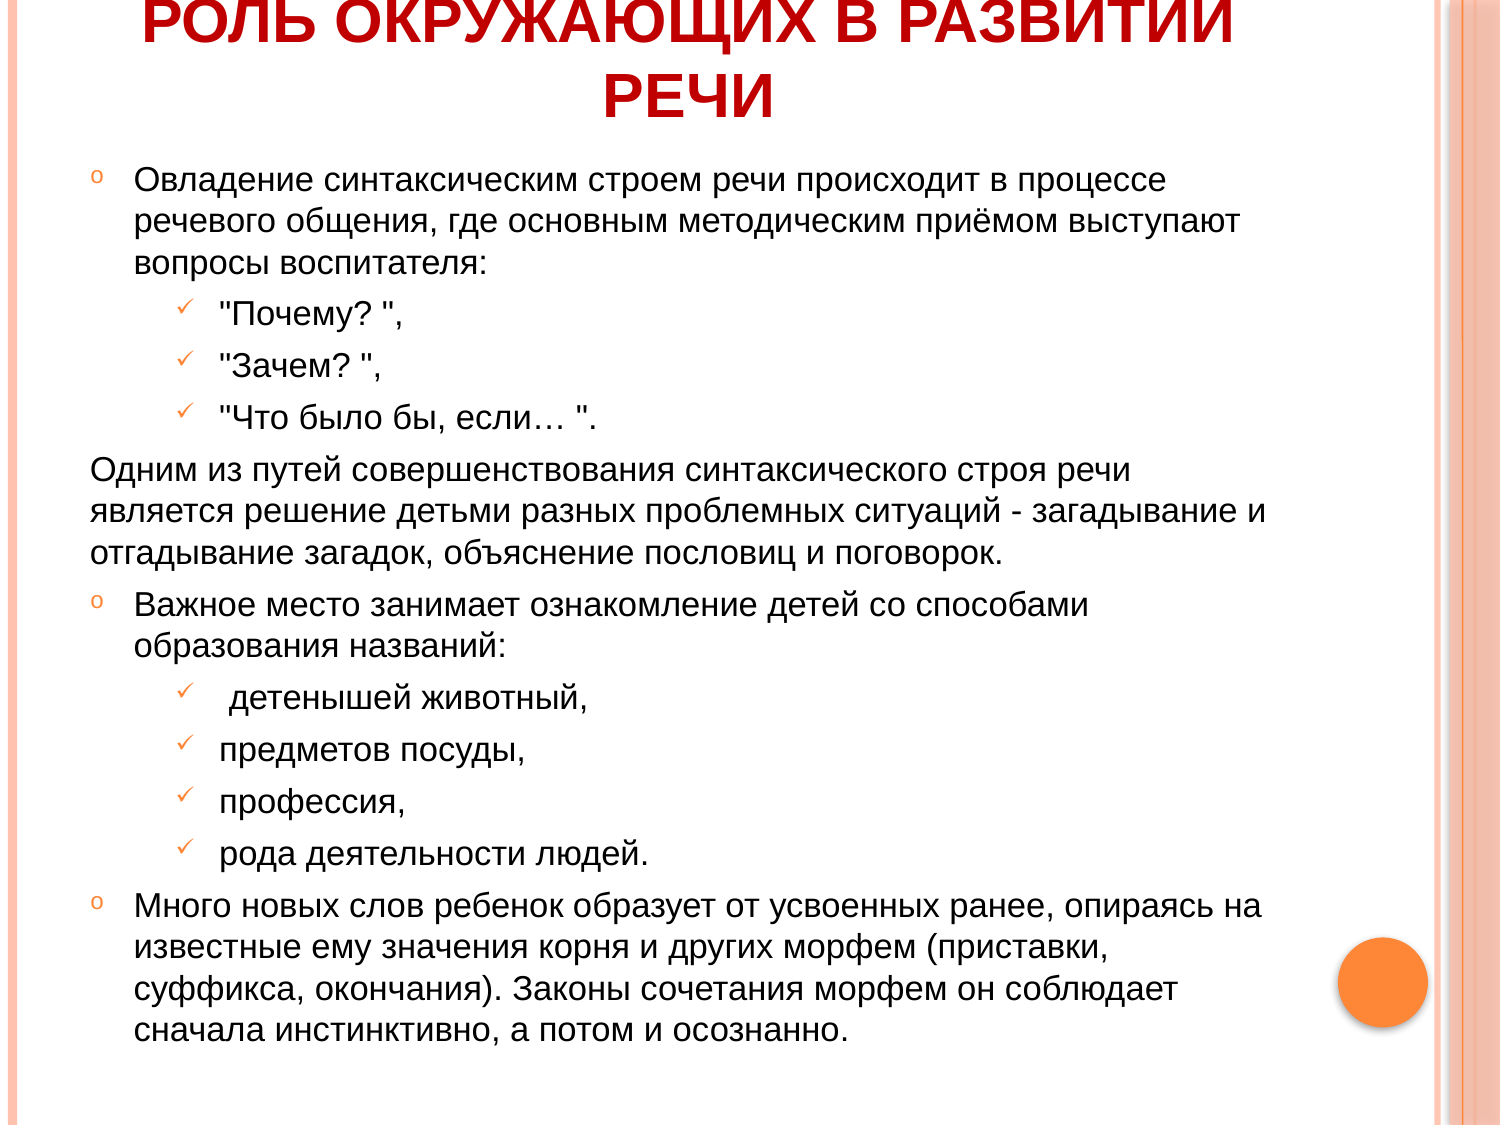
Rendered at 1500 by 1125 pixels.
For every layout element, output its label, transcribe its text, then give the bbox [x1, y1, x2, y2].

list Овладение синтаксическим строем речи происходит в процессе речевого общения, где основным методическим приёмом выступают вопросы воспитателя: "Почему? ", "Зачем? ", "Что было бы, если… ". Одним из путей совершенствования синтаксического строя речи является решение детьми разных проблемных ситуаций - загадывание и отгадывание загадок, объяснение пословиц и поговорок. Важное место занимает ознакомление детей со способами образования названий: детенышей животный, предметов посуды, профессия, рода деятельности людей. Много новых слов ребенок образует от усвоенных ранее, опираясь на известные ему значения корня и других морфем (приставки, суффикса, окончания). Законы сочетания морфем он соблюдает сначала инстинктивно, а потом и осознанно. [75, 149, 1300, 1062]
title Роль окружающих в развитии речи [76, 42, 1302, 138]
